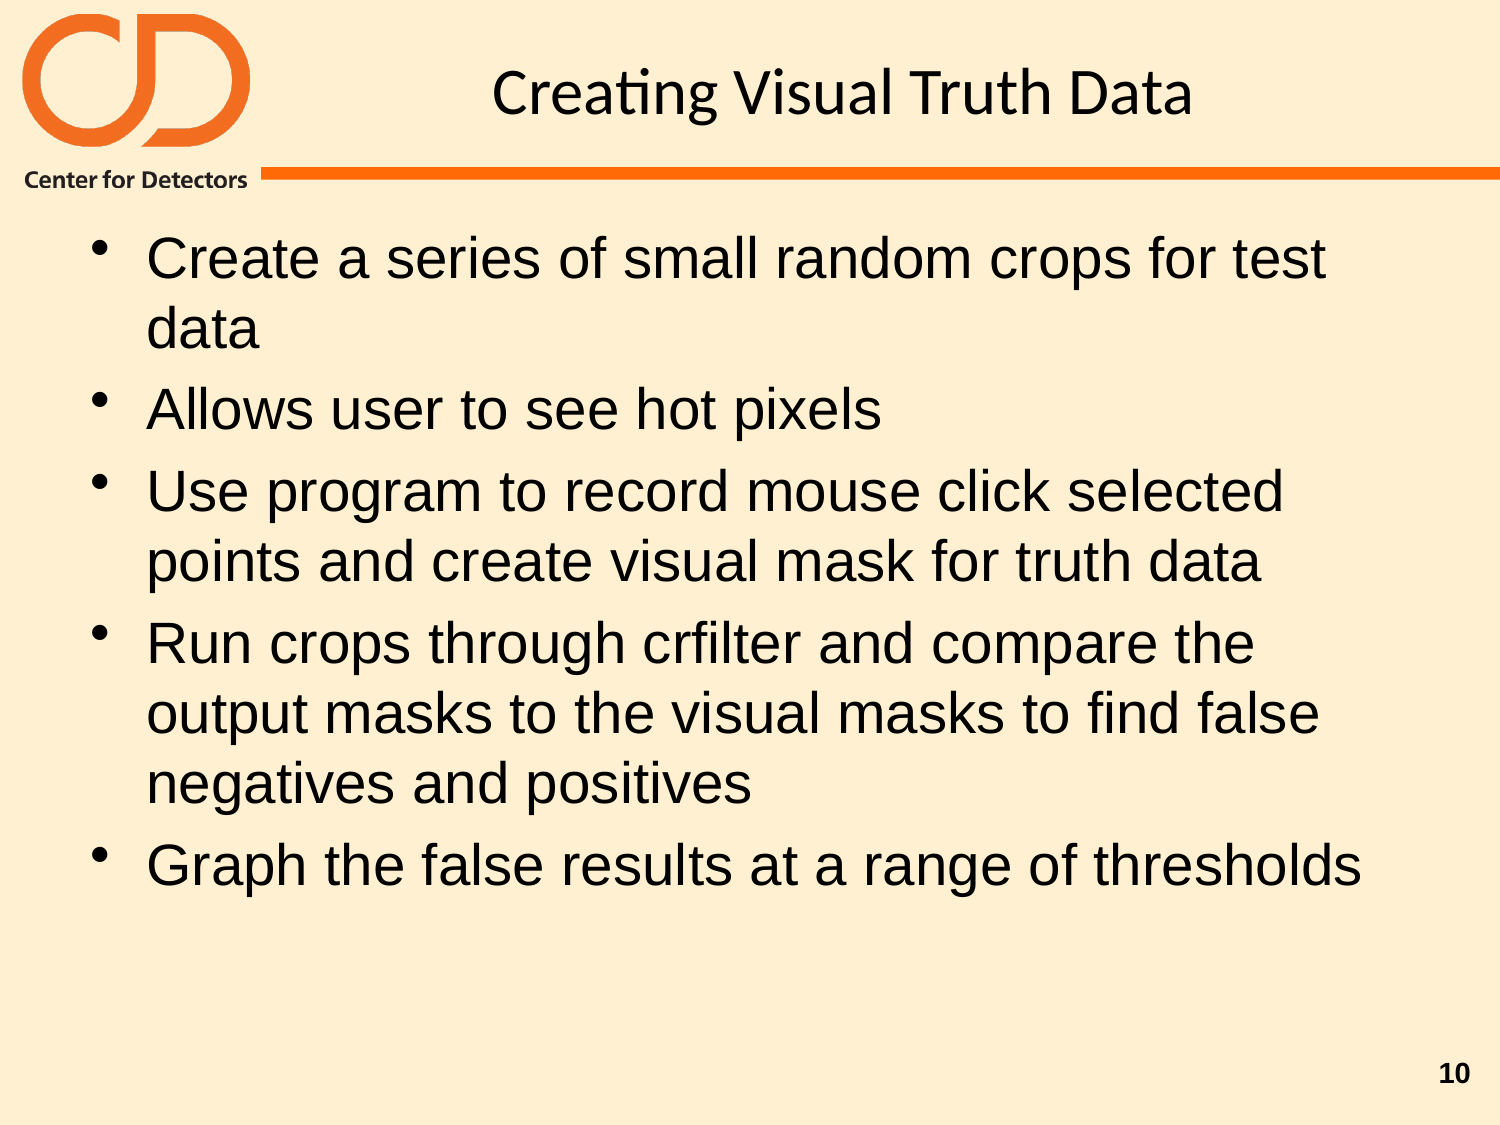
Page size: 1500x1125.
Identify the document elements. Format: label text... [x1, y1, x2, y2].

title Creating Visual Truth Data [262, 12, 1425, 163]
list Create a series of small random crops for test data Allows user to see hot pixels Use program to record mouse click selected points and create visual mask for truth data Run crops through crfilter and compare the output masks to the visual masks to find false negatives and positives Graph the false results at a range of thresholds [75, 212, 1425, 1025]
slide_number 10 [1135, 1046, 1487, 1125]
picture [22, 14, 250, 188]
